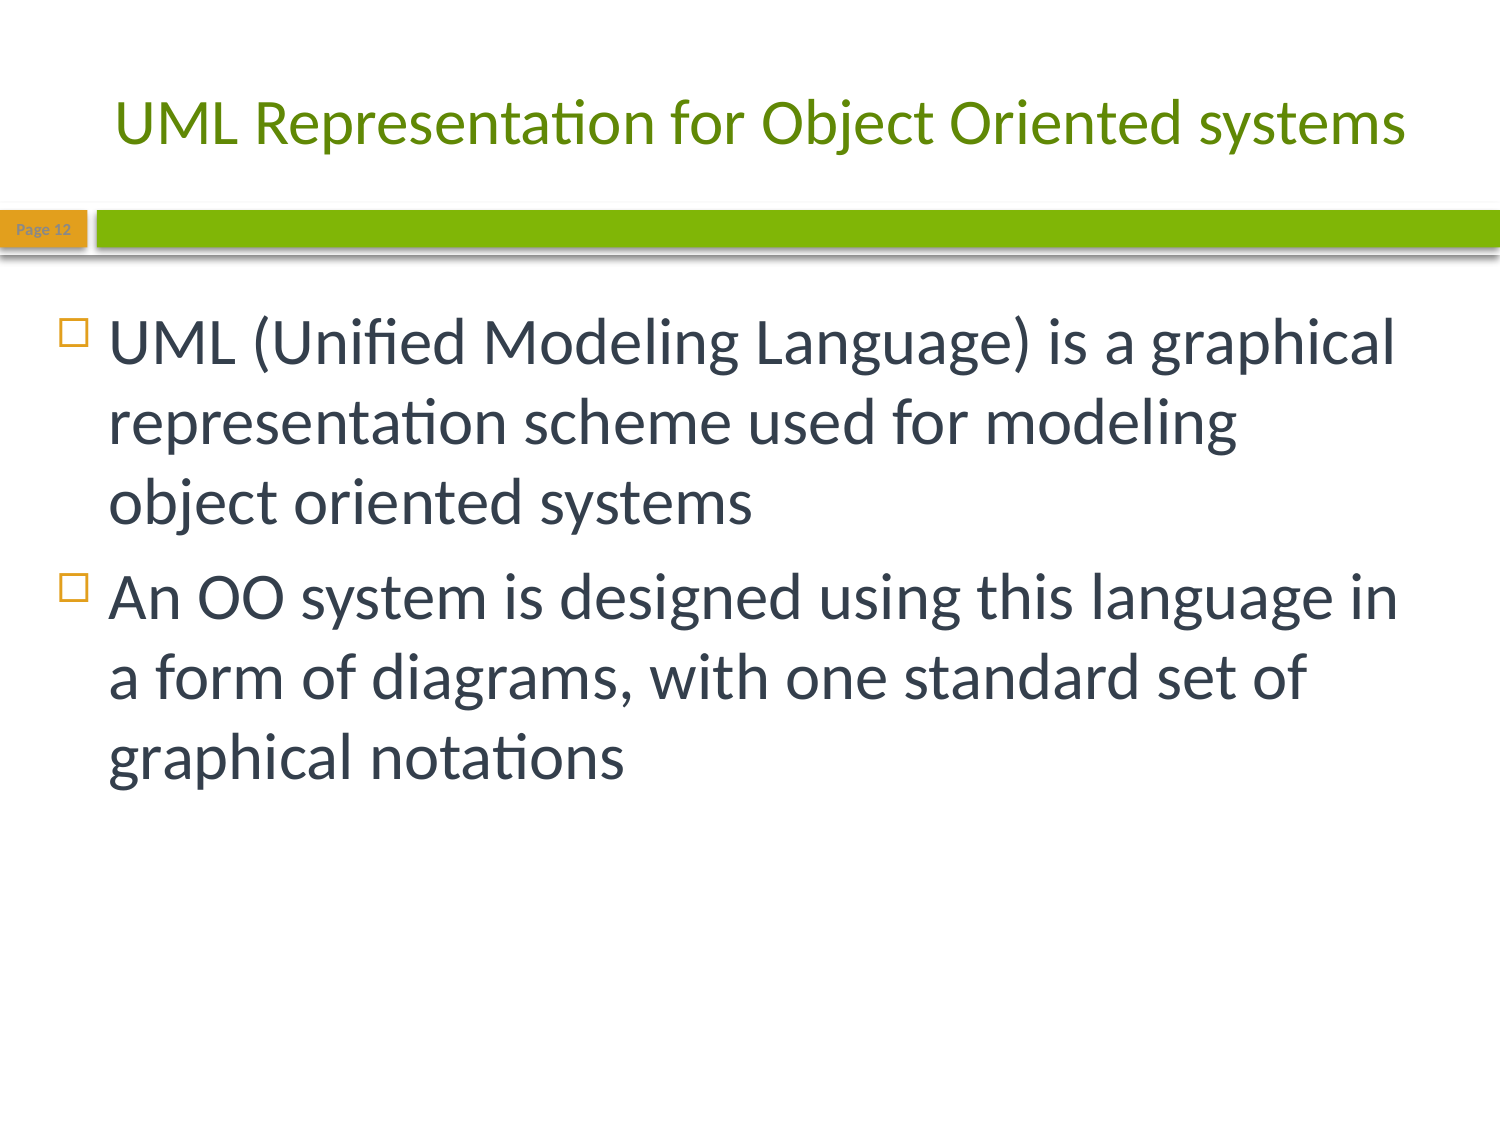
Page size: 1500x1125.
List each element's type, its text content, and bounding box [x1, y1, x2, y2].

title UML Representation for Object Oriented systems [99, 37, 1438, 200]
list UML (Unified Modeling Language) is a graphical representation scheme used for modeling object oriented systems An OO system is designed using this language in a form of diagrams, with one standard set of graphical notations [41, 290, 1436, 966]
slide_number Page 12 [0, 208, 88, 249]
